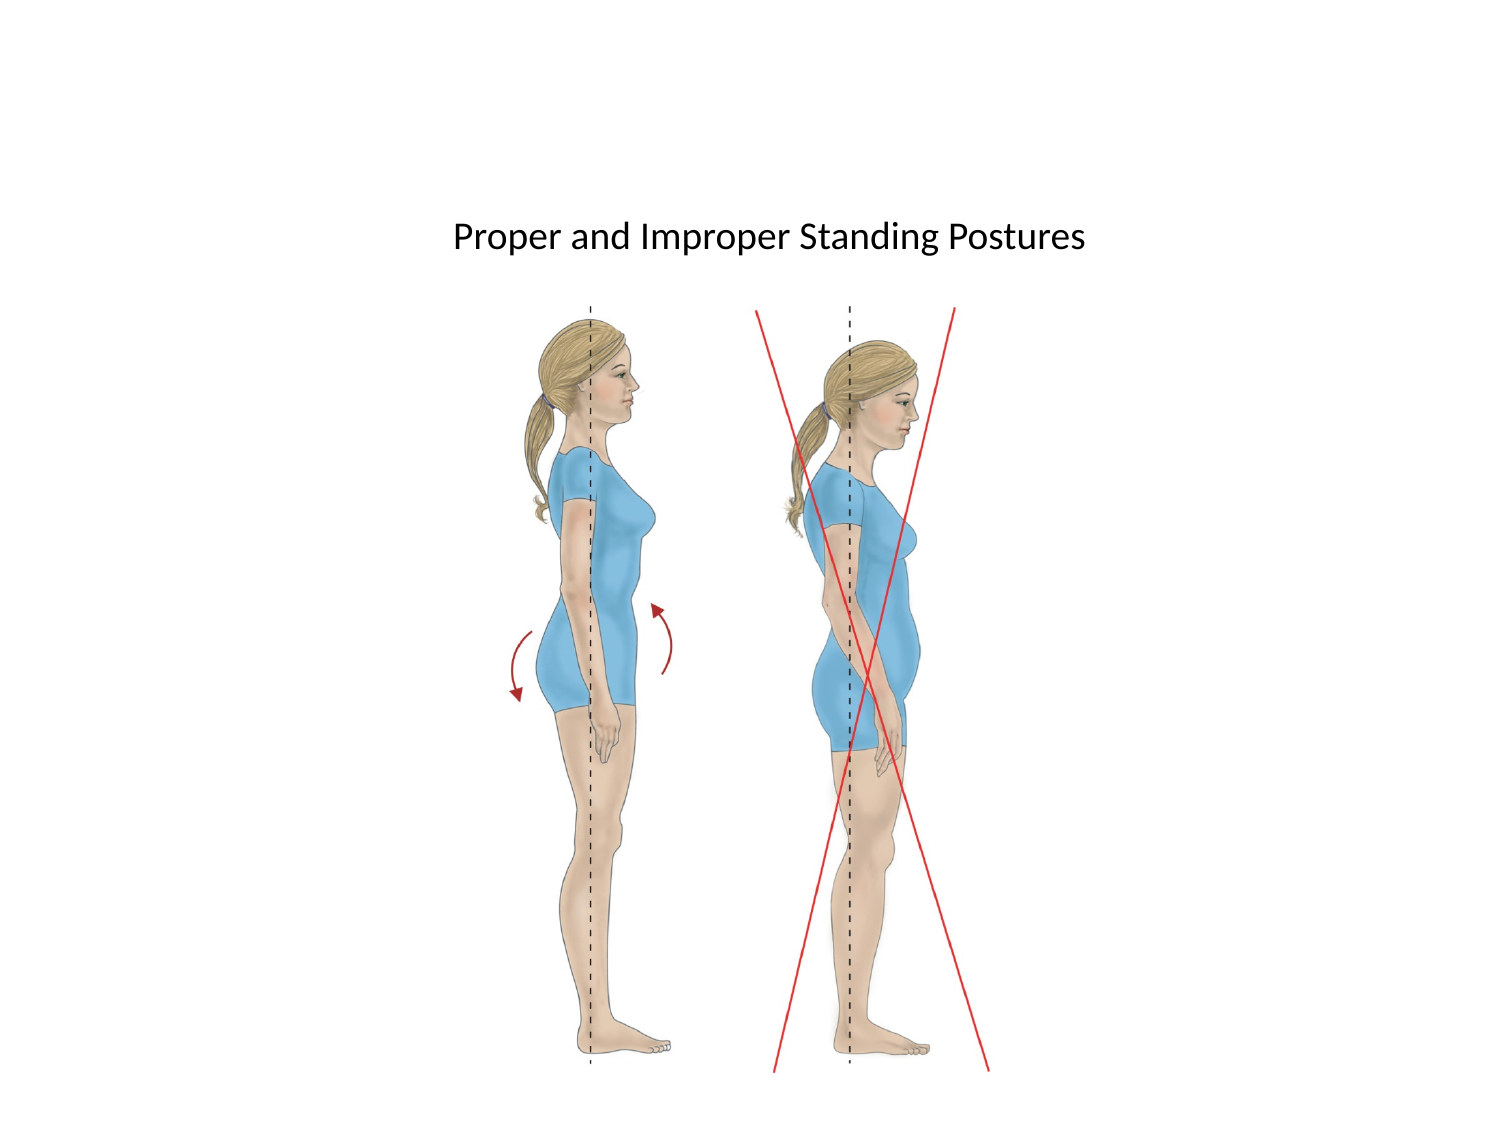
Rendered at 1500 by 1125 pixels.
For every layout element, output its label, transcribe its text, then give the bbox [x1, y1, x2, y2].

picture [505, 295, 995, 1076]
title Proper and Improper Standing Postures [70, 202, 1469, 266]
